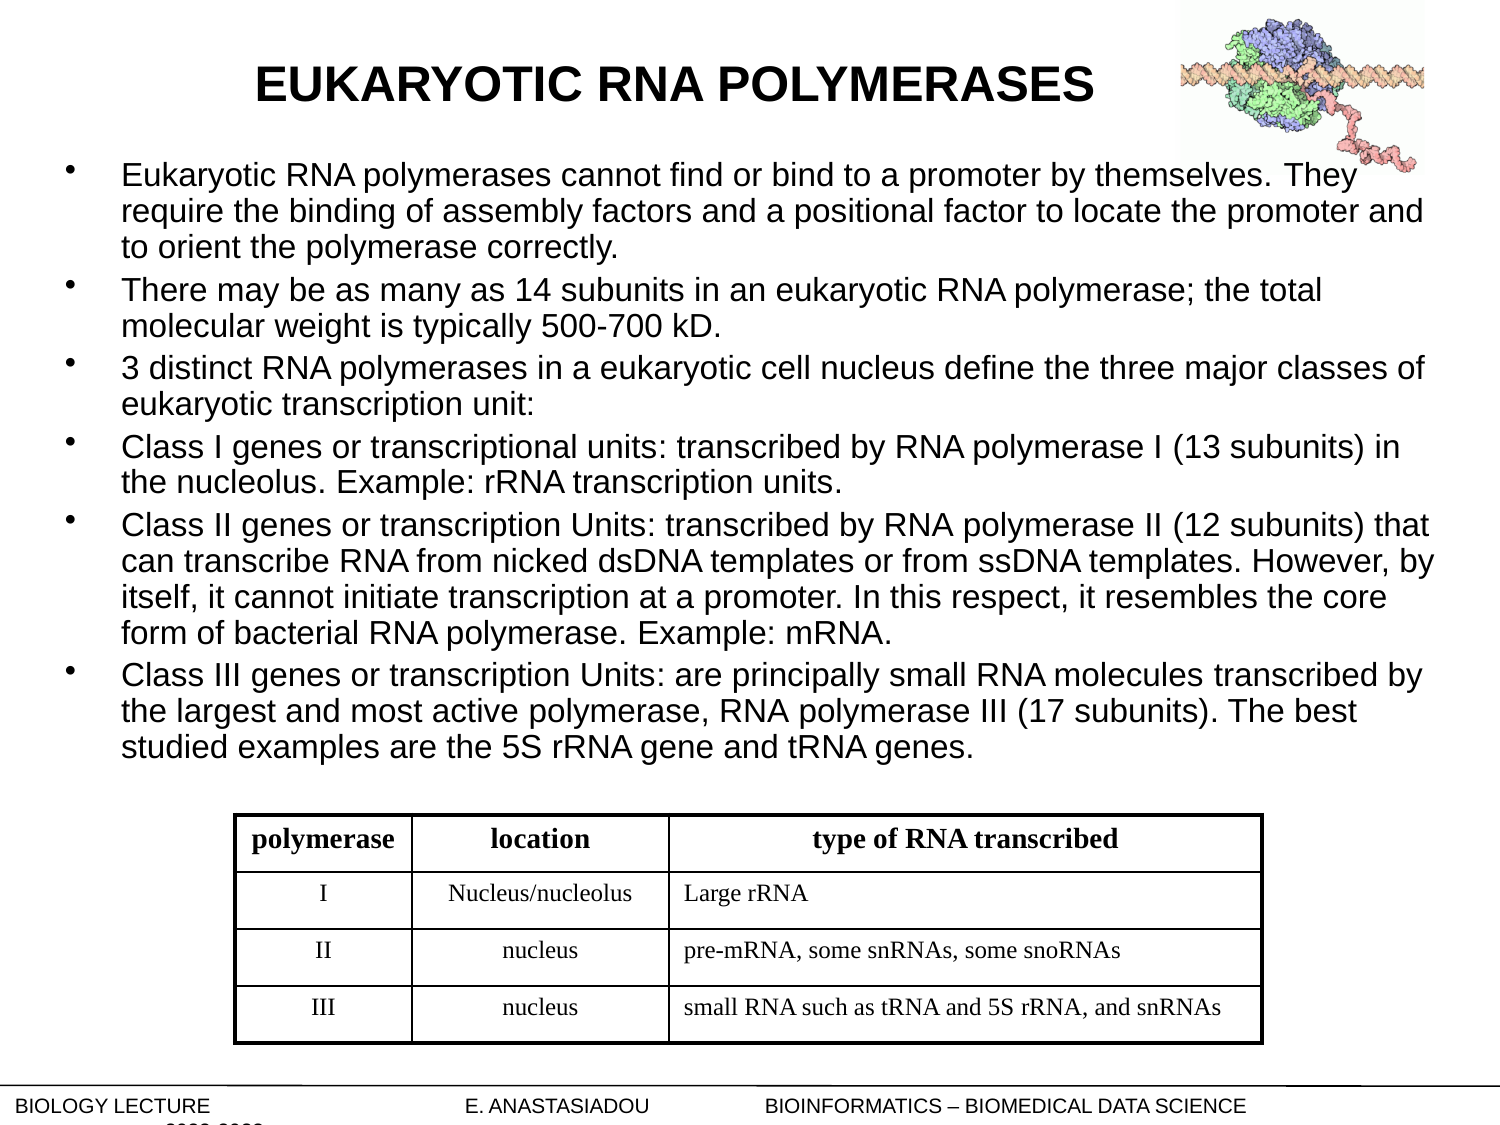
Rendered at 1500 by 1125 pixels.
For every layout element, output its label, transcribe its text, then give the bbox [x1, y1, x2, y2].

table_header polymerase [237, 817, 411, 871]
table_cell small RNA such as tRNA and 5S rRNA, and snRNAs [670, 987, 1260, 1041]
table_cell Large rRNA [670, 873, 1260, 928]
text_box eukaryotic RNA POLYMERASES [0, 0, 1172, 175]
table_cell I [237, 873, 411, 928]
picture [1174, 0, 1426, 175]
table_cell nucleus [413, 987, 668, 1041]
table_header type of RNA transcribed [670, 817, 1260, 871]
table_cell nucleus [413, 930, 668, 985]
text_box Biology Lecture E. Anastasiadou Bioinformatics – Biomedical Data Science 2022-2023 [0, 1093, 1500, 1125]
table_cell II [237, 930, 411, 985]
table_header location [413, 817, 668, 871]
table_cell pre-mRNA, some snRNAs, some snoRNAs [670, 930, 1260, 985]
table_cell III [237, 987, 411, 1041]
table_cell Nucleus/nucleolus [413, 873, 668, 928]
text_box Eukaryotic RNA polymerases cannot find or bind to a promoter by themselves. They require the binding of assembly factors and a positional factor to locate the promoter and to orient the polymerase correctly. There may be as many as 14 subunits in an eukaryotic RNA polymerase; the total molecular weight is typically 500-700 kD. 3 distinct RNA polymerases in a eukaryotic cell nucleus define the three major classes of eukaryotic transcription unit: Class I genes or transcriptional units: transcribed by RNA polymerase I (13 subunits) in the nucleolus. Example: rRNA transcription units. Class II genes or transcription Units: transcribed by RNA polymerase II (12 subunits) that can transcribe RNA from nicked dsDNA templates or from ssDNA templates. However, by itself, it cannot initiate transcription at a promoter. In this respect, it resembles the core form of bacterial RNA polymerase. Example: mRNA. Class III genes or transcription Units: are principally small RNA molecules transcribed by the largest and most active polymerase, RNA polymerase III (17 subunits). The best studied examples are the 5S rRNA gene and tRNA genes. [49, 104, 1468, 612]
